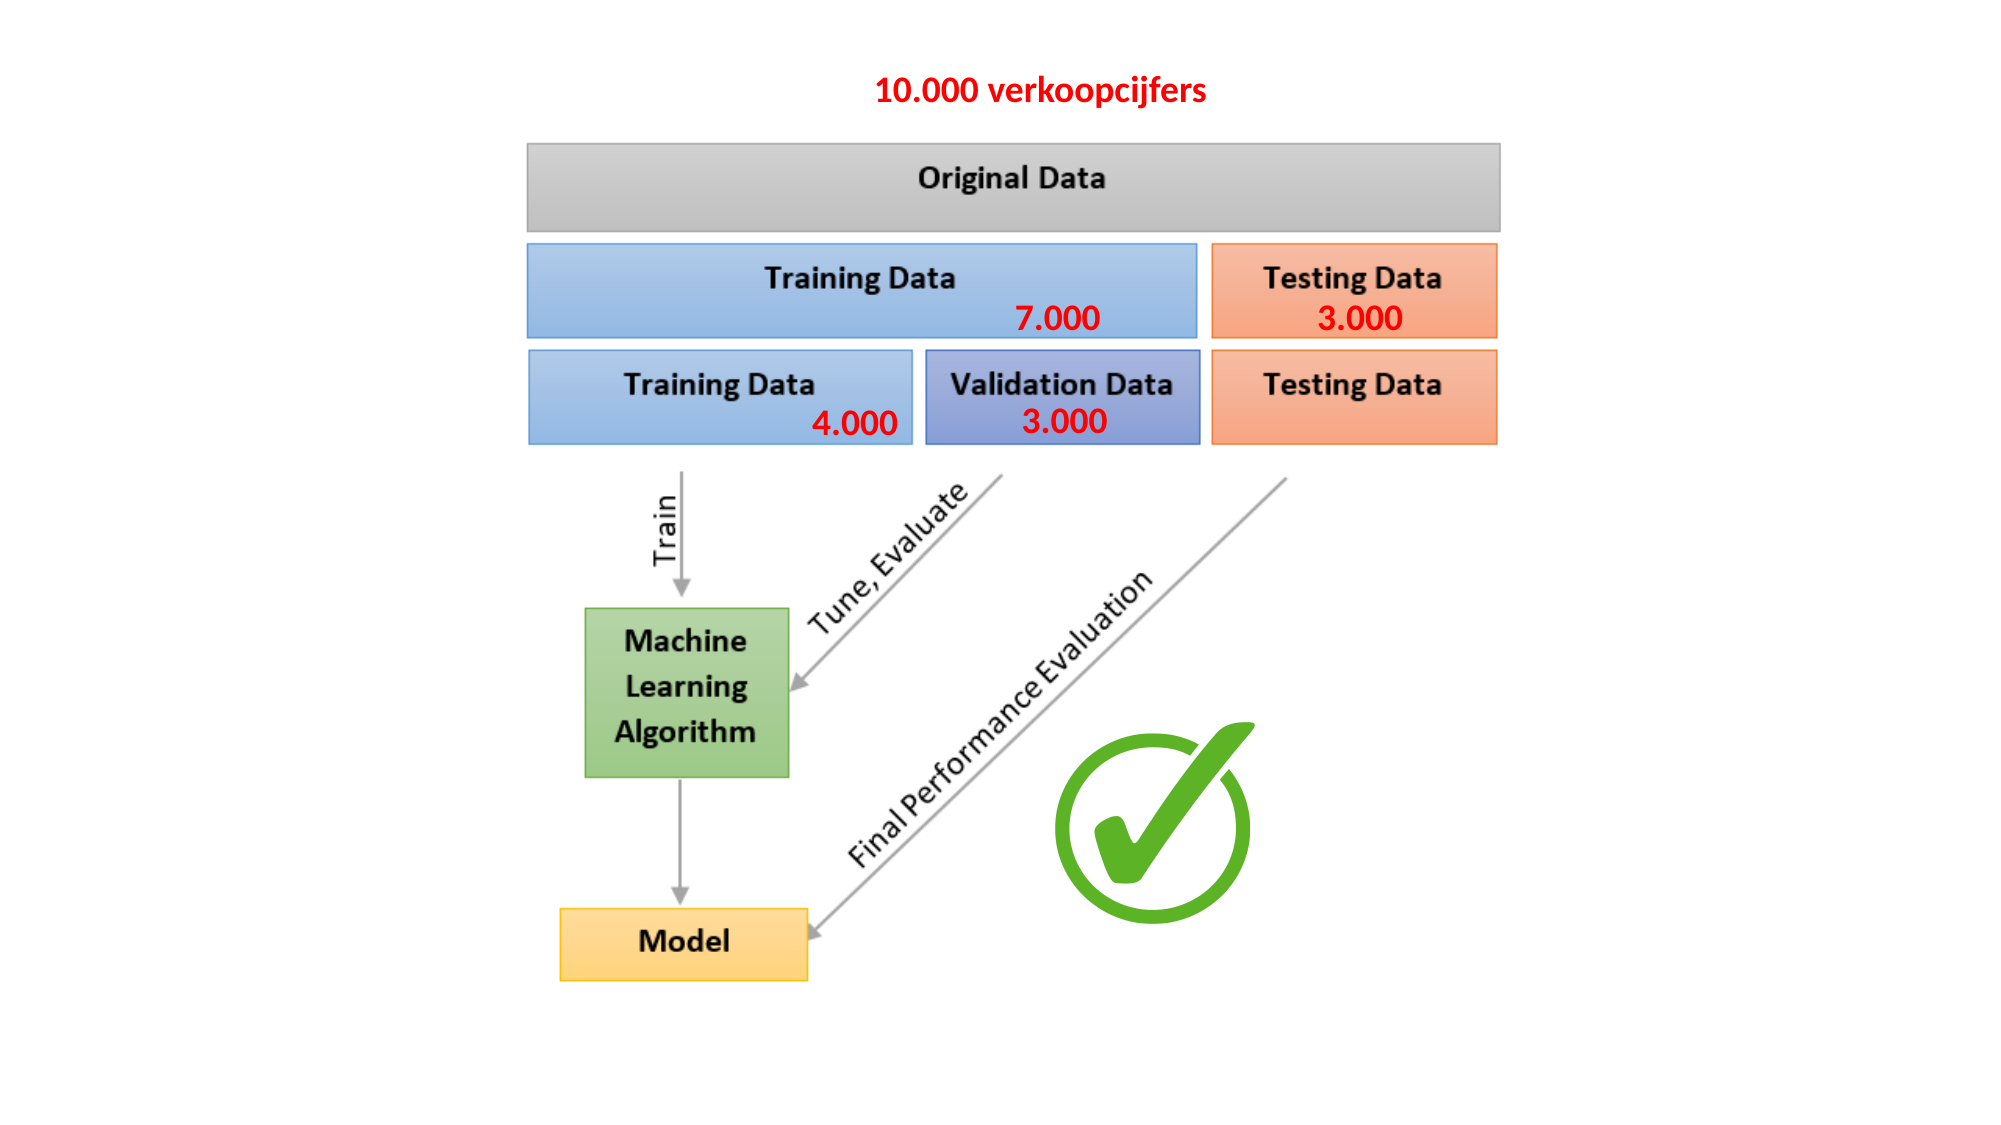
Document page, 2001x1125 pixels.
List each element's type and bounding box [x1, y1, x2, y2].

text_box [427, 57, 1573, 1013]
